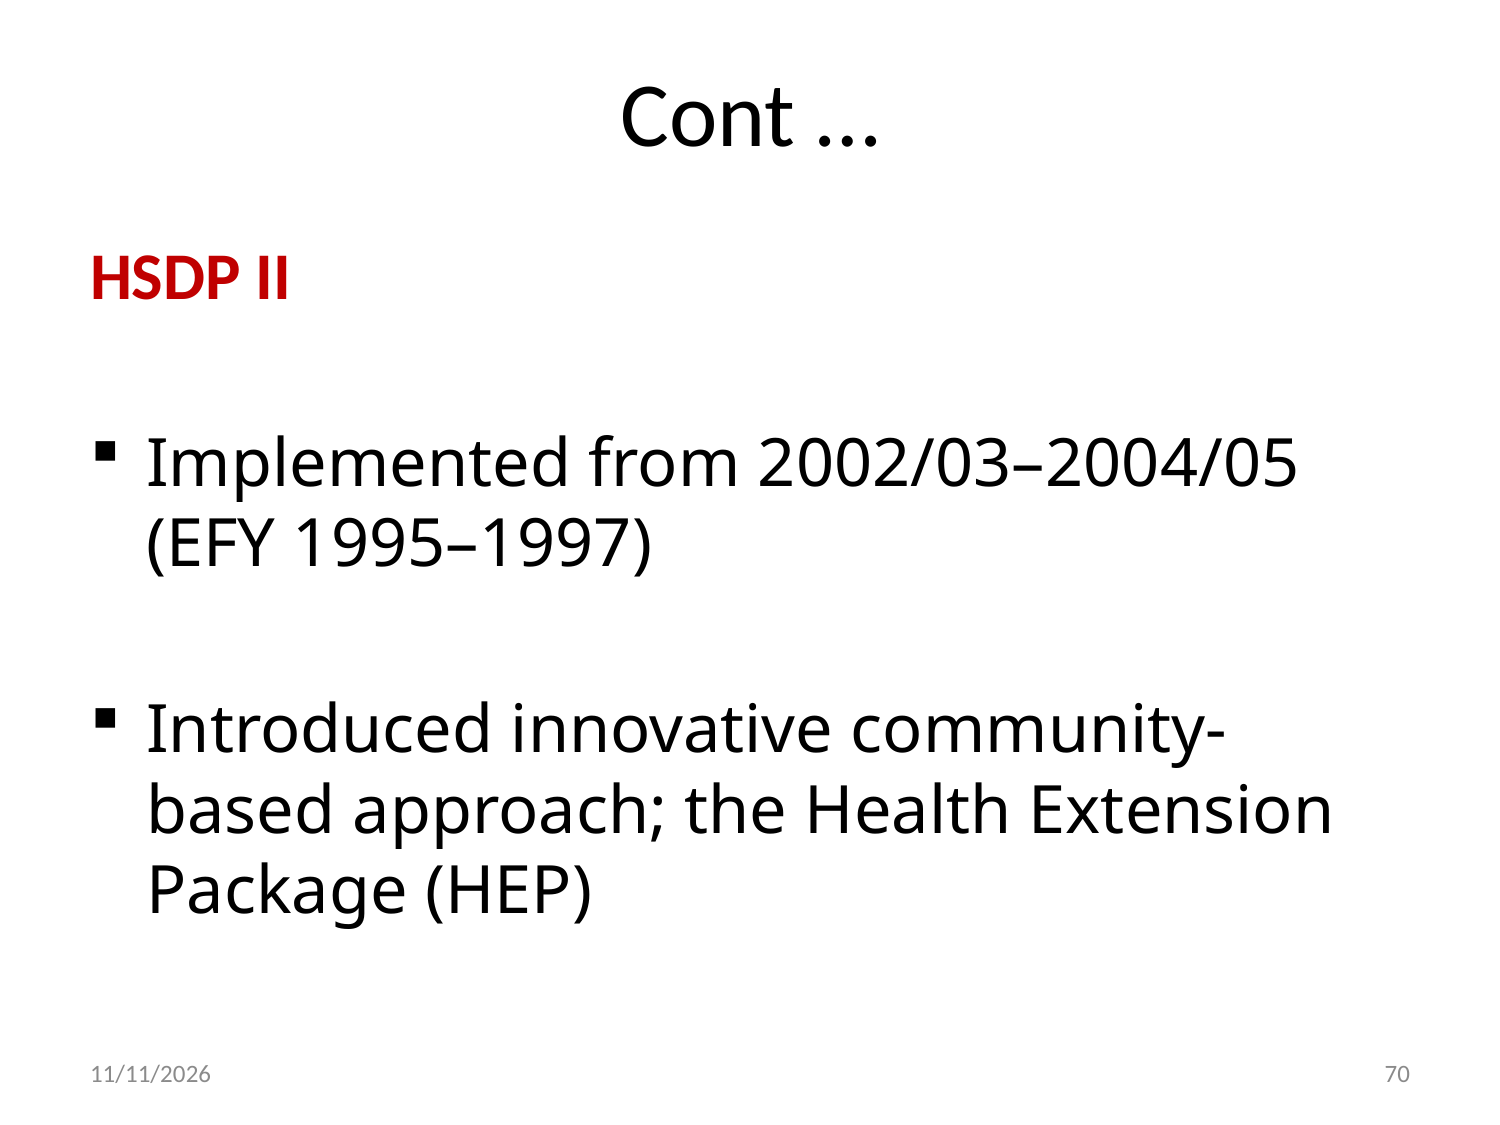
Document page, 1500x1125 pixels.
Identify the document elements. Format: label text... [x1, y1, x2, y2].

slide_number 30-Dec-19 [75, 1042, 425, 1103]
list HSDP II Implemented from 2002/03–2004/05 (EFY 1995–1997) Introduced innovative community-based approach; the Health Extension Package (HEP) [75, 224, 1425, 1050]
slide_number 70 [1074, 1042, 1425, 1103]
title Cont … [75, 45, 1425, 175]
